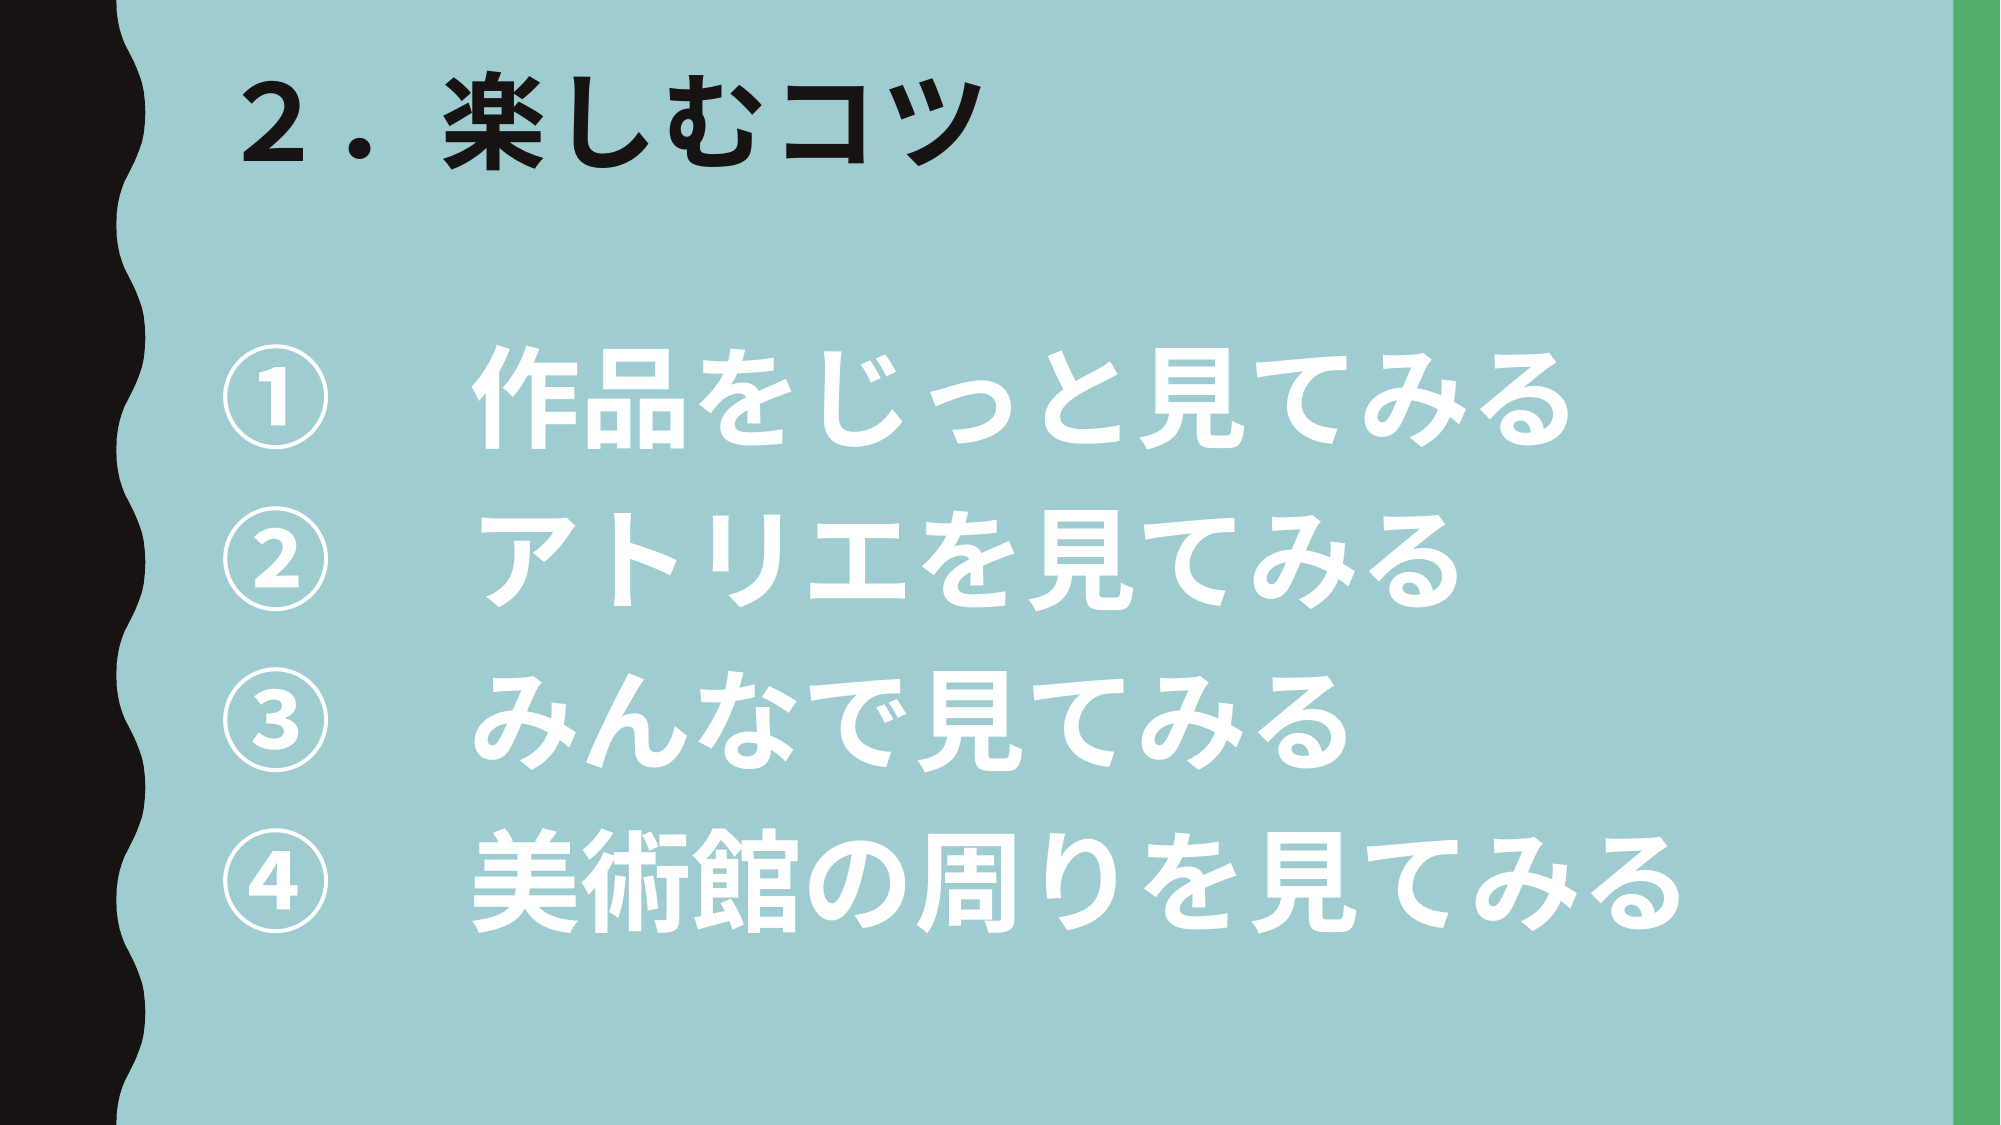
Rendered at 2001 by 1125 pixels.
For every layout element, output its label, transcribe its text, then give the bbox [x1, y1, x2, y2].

list ① 作品をじっと見てみる ② アトリエを見てみる ③ みんなで見てみる ④ 美術館の周りを見てみる [205, 307, 1875, 959]
title ２．楽しむコツ [205, 62, 1875, 307]
